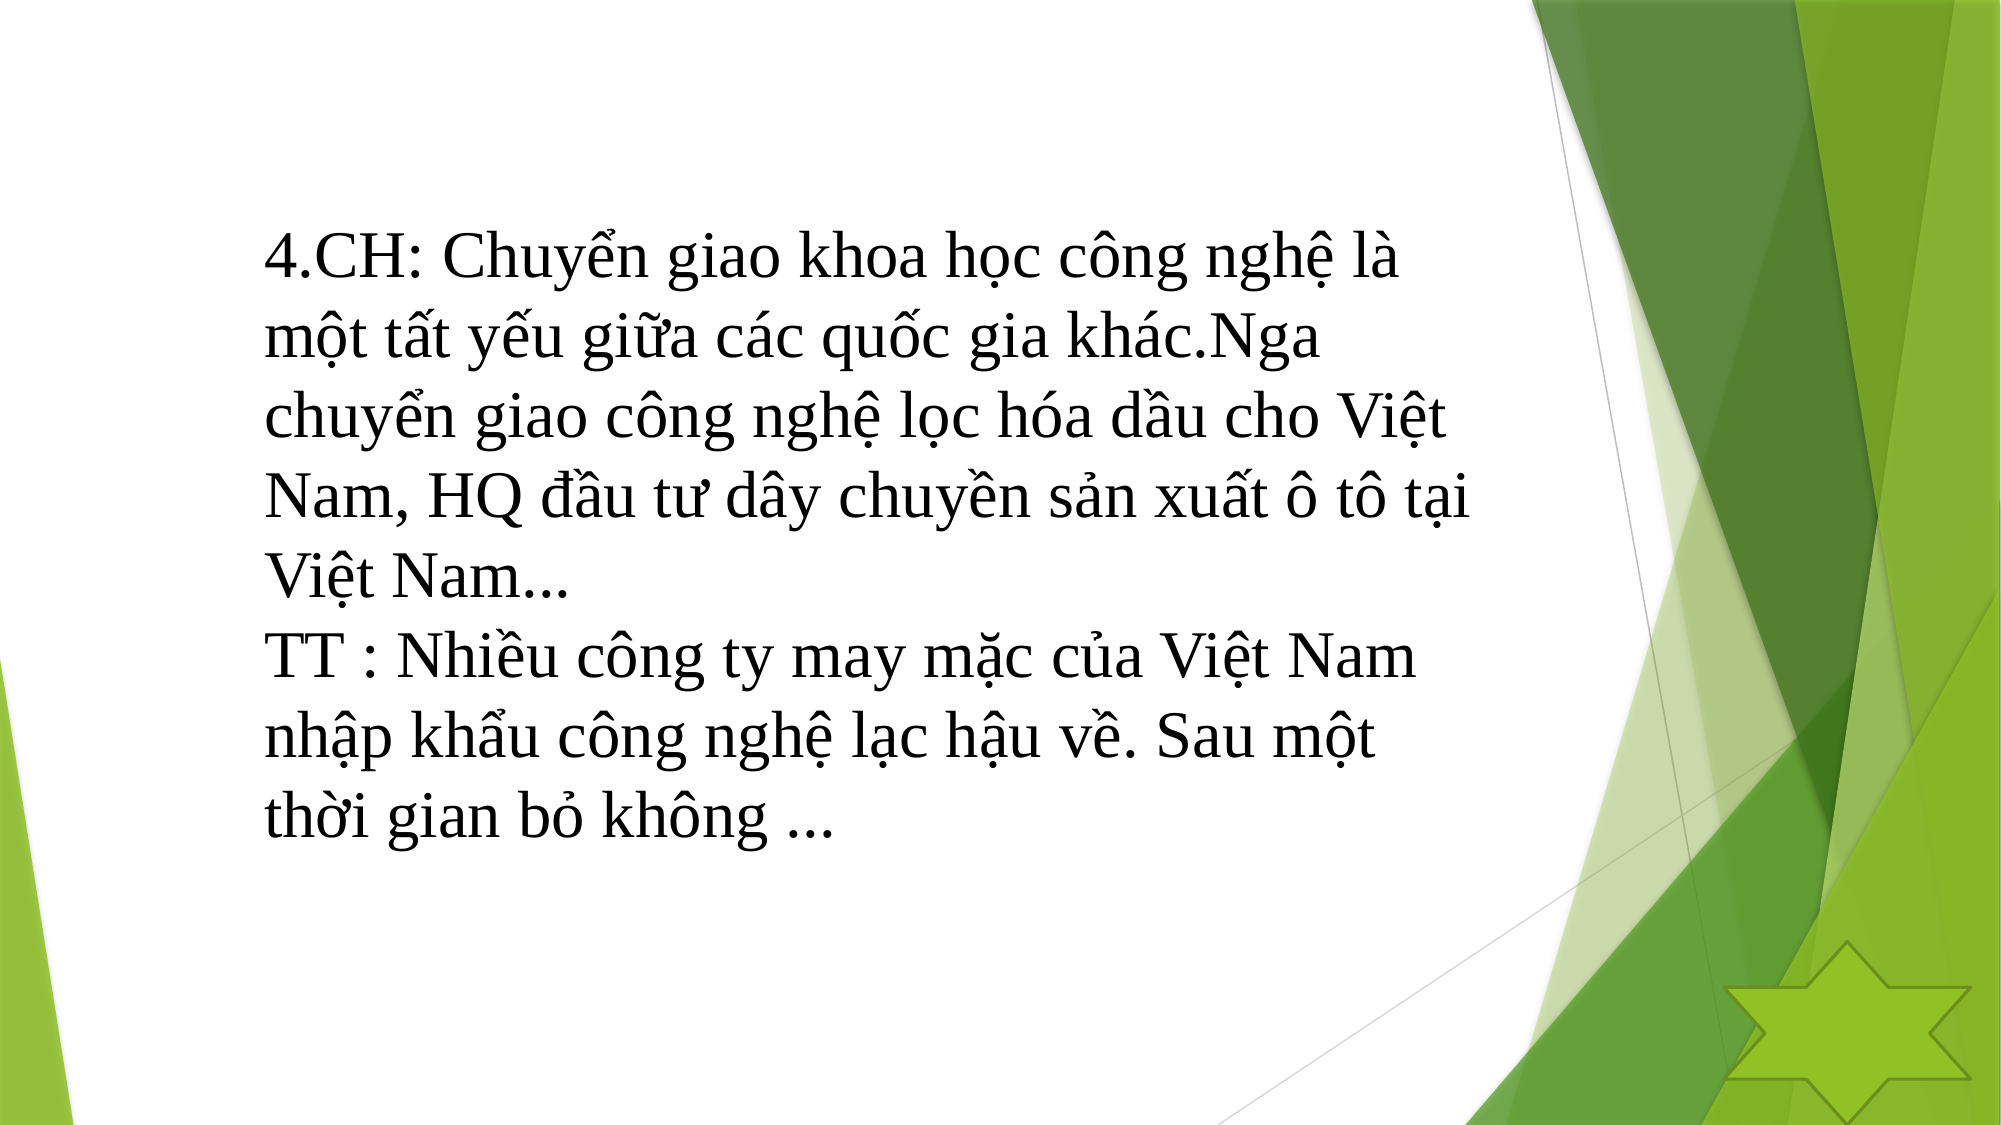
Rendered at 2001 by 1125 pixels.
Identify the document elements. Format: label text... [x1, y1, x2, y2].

text_box [1722, 939, 1973, 1125]
text_box 4.CH: Chuyển giao khoa học công nghệ là một tất yếu giữa các quốc gia khác.Nga chuyển giao công nghệ lọc hóa dầu cho Việt Nam, HQ đầu tư dây chuyền sản xuất ô tô tại Việt Nam... TT : Nhiều công ty may mặc của Việt Nam nhập khẩu công nghệ lạc hậu về. Sau một thời gian bỏ không ... [249, 203, 1512, 859]
